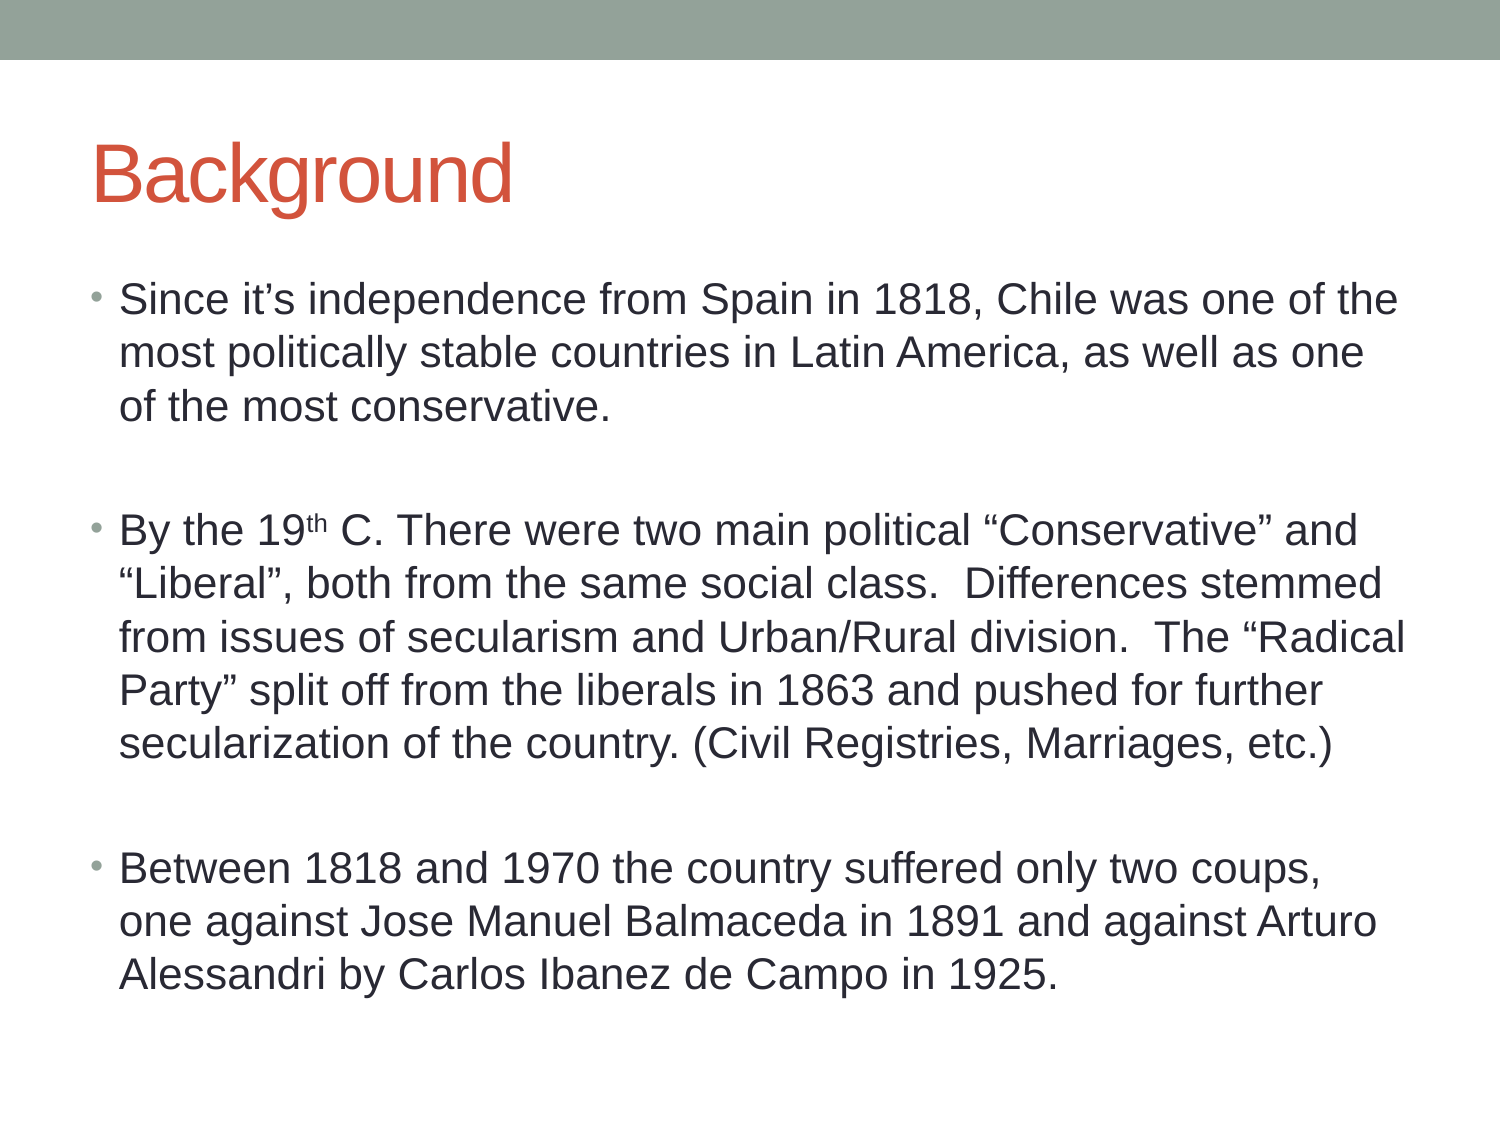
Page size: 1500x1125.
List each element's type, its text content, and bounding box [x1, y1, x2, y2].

title Background [75, 87, 1425, 250]
list Since it’s independence from Spain in 1818, Chile was one of the most politically stable countries in Latin America, as well as one of the most conservative. By the 19th C. There were two main political “Conservative” and “Liberal”, both from the same social class. Differences stemmed from issues of secularism and Urban/Rural division. The “Radical Party” split off from the liberals in 1863 and pushed for further secularization of the country. (Civil Registries, Marriages, etc.) Between 1818 and 1970 the country suffered only two coups, one against Jose Manuel Balmaceda in 1891 and against Arturo Alessandri by Carlos Ibanez de Campo in 1925. [75, 262, 1425, 1063]
